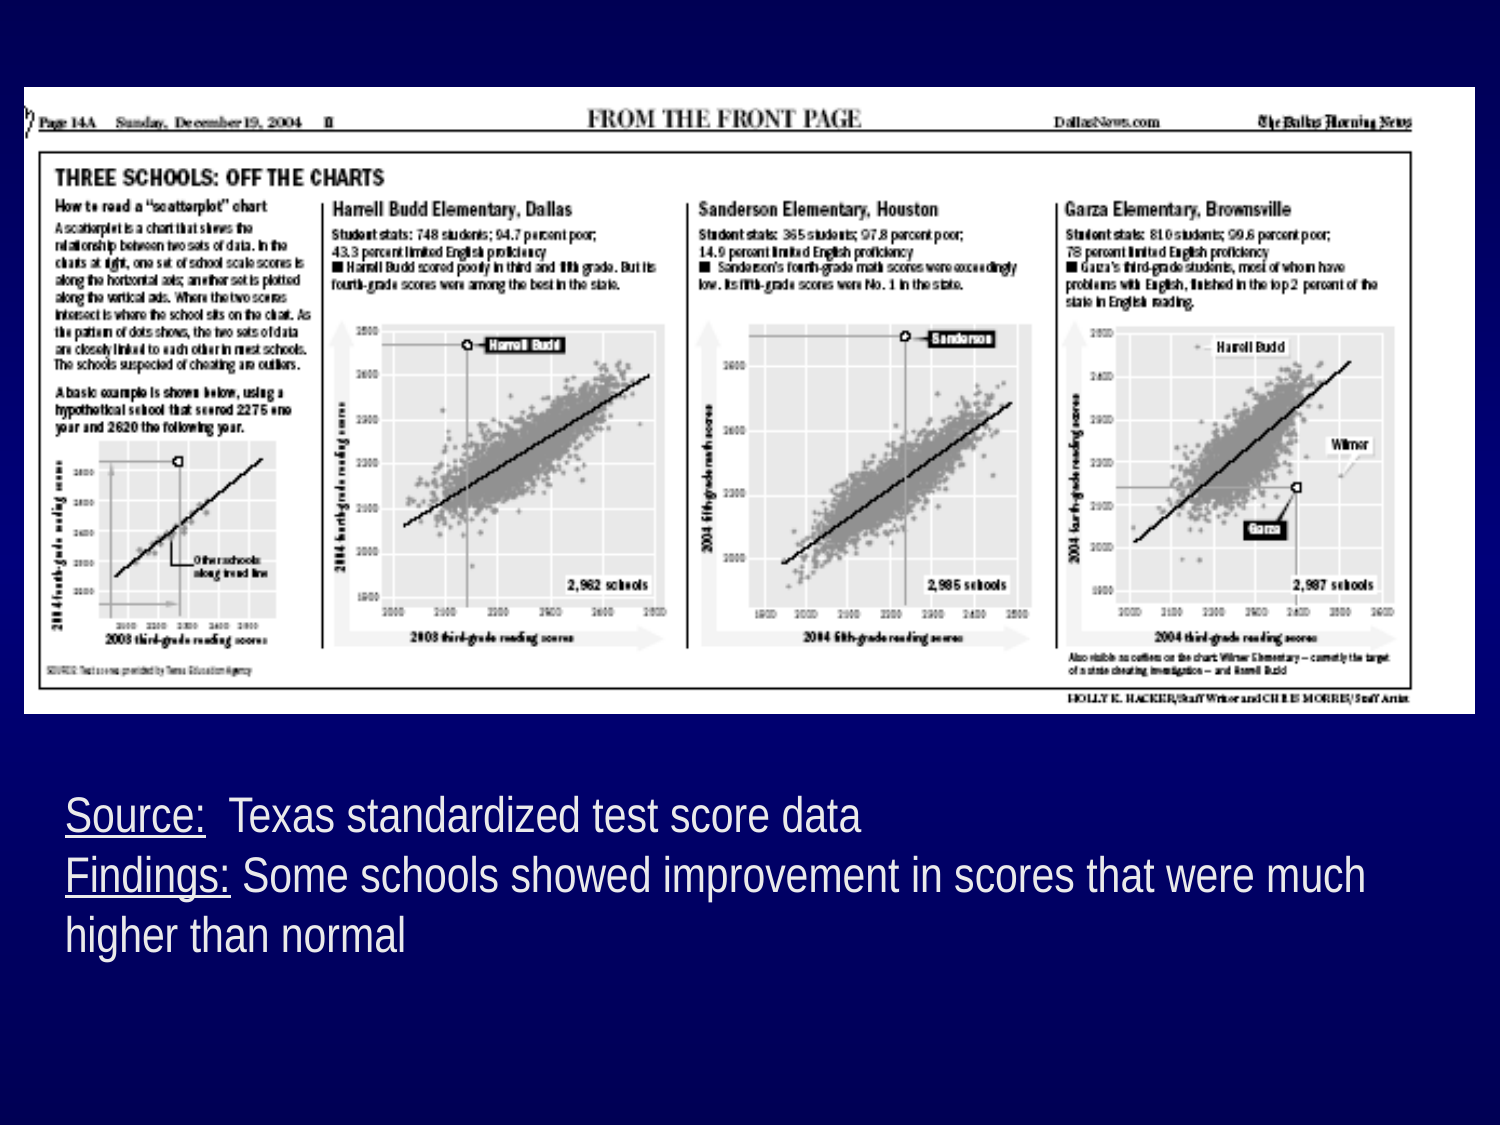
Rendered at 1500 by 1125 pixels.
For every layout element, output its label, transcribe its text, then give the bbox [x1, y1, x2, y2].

picture [24, 87, 1476, 714]
text_box Source: Texas standardized test score data Findings: Some schools showed improvement in scores that were much higher than normal [49, 774, 1413, 970]
